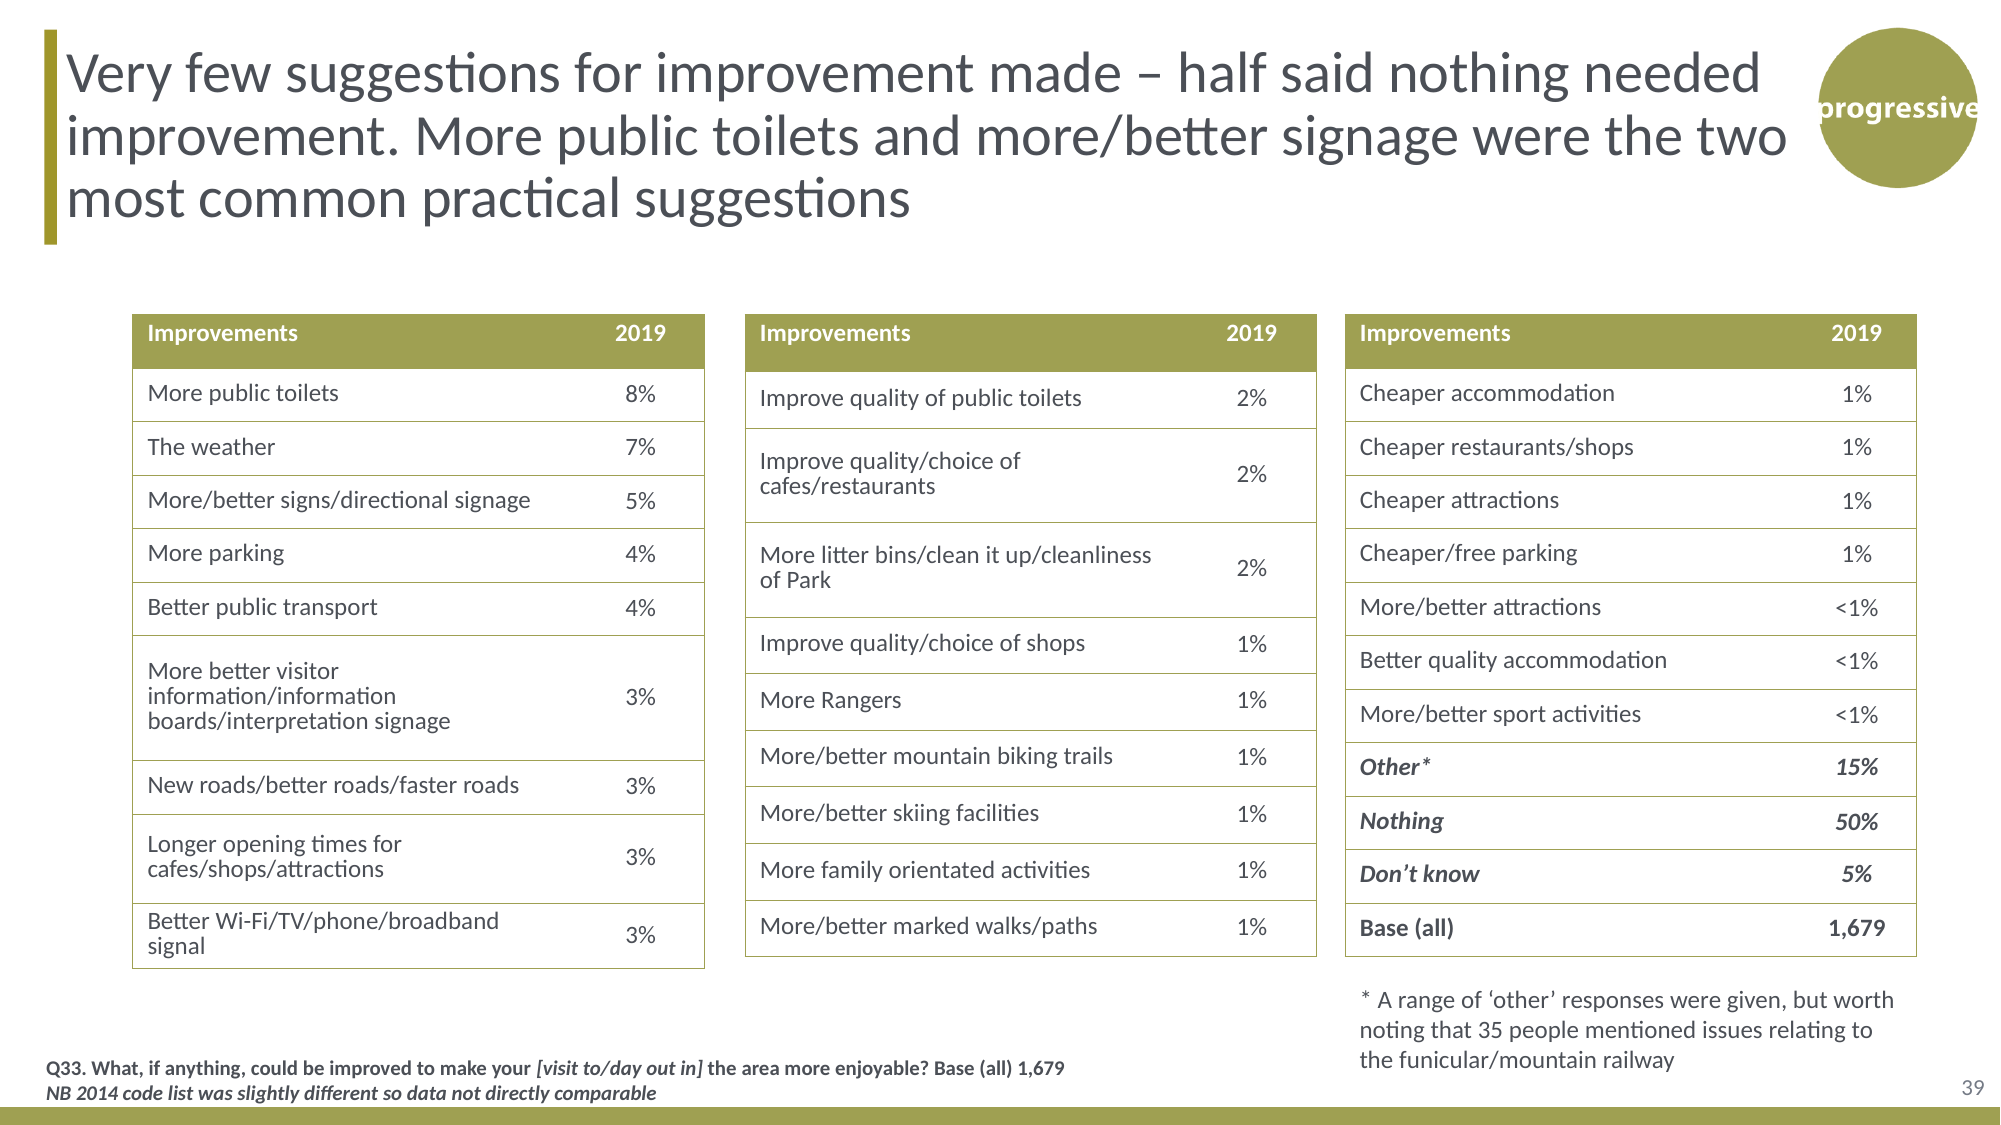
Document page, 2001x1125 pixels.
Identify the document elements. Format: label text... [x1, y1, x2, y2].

table_cell More/better sport activities [1346, 690, 1797, 742]
table_cell Improve quality/choice of shops [746, 618, 1187, 673]
table_cell Cheaper attractions [1346, 476, 1797, 528]
table_cell 5% [1797, 850, 1916, 903]
table_cell New roads/better roads/faster roads [133, 761, 577, 814]
table_cell 1% [1797, 529, 1916, 582]
table_cell 1,679 [1797, 904, 1916, 956]
table_cell <1% [1797, 690, 1916, 742]
table_cell Cheaper restaurants/shops [1346, 422, 1797, 475]
table_cell 3% [577, 815, 704, 903]
picture [1817, 27, 1978, 189]
table_cell 1% [1797, 369, 1916, 421]
table_header Improvements [746, 315, 1187, 371]
table_cell 8% [577, 369, 704, 421]
table_cell Cheaper/free parking [1346, 529, 1797, 582]
table_cell 1% [1797, 476, 1916, 528]
table_cell <1% [1797, 636, 1916, 689]
table_cell More parking [133, 529, 577, 582]
table_cell 7% [577, 422, 704, 475]
table_cell Better quality accommodation [1346, 636, 1797, 689]
table_cell 1% [1187, 787, 1316, 843]
table_cell The weather [133, 422, 577, 475]
table_cell Don’t know [1346, 850, 1797, 903]
table_cell 15% [1797, 743, 1916, 796]
table_cell More/better mountain biking trails [746, 731, 1187, 786]
table_cell More Rangers [746, 674, 1187, 730]
table_cell 3% [577, 761, 704, 814]
table_cell 2% [1187, 429, 1316, 522]
table_cell <1% [1797, 583, 1916, 635]
table_cell More/better marked walks/paths [746, 901, 1187, 956]
table_cell 50% [1797, 797, 1916, 849]
text_box Q33. What, if anything, could be improved to make your [visit to/day out in] the area more enjoyable? Base (all) 1,679 NB 2014 code list was slightly different so data not directly comparable [30, 1055, 1863, 1112]
table_cell Other* [1346, 743, 1797, 796]
table_cell 3% [577, 636, 704, 760]
table_cell Better public transport [133, 583, 577, 635]
table_cell More/better skiing facilities [746, 787, 1187, 843]
table_cell Longer opening times for cafes/shops/attractions [133, 815, 577, 903]
table_header Improvements [1346, 315, 1797, 368]
table_cell 1% [1187, 618, 1316, 673]
table_header 2019 [1797, 315, 1916, 368]
table_cell More better visitor information/information boards/interpretation signage [133, 636, 577, 760]
table_cell More litter bins/clean it up/cleanliness of Park [746, 523, 1187, 617]
table_cell More family orientated activities [746, 844, 1187, 900]
table_cell 1% [1187, 731, 1316, 786]
table_cell 1% [1187, 674, 1316, 730]
table_cell 4% [577, 583, 704, 635]
table_cell 5% [577, 476, 704, 528]
table_cell 4% [577, 529, 704, 582]
table_cell More/better signs/directional signage [133, 476, 577, 528]
table_header 2019 [577, 315, 704, 368]
table_cell Nothing [1346, 797, 1797, 849]
table_header Improvements [133, 315, 577, 368]
table_cell 2% [1187, 523, 1316, 617]
table_header 2019 [1187, 315, 1316, 371]
list Very few suggestions for improvement made – half said nothing needed improvement. More public toilets and more/better signage were the two most common practical suggestions [54, 29, 1804, 243]
text_box * A range of ‘other’ responses were given, but worth noting that 35 people mentioned issues relating to the funicular/mountain railway [1344, 976, 1917, 1081]
table_cell Improve quality/choice of cafes/restaurants [746, 429, 1187, 522]
table_cell 1% [1797, 422, 1916, 475]
table_cell More public toilets [133, 369, 577, 421]
slide_number 39 [1862, 1042, 2000, 1125]
table_cell Cheaper accommodation [1346, 369, 1797, 421]
table_cell 3% [577, 904, 704, 968]
table_cell 1% [1187, 844, 1316, 900]
table_cell 2% [1187, 372, 1316, 428]
table_cell Base (all) [1346, 904, 1797, 956]
table_cell More/better attractions [1346, 583, 1797, 635]
table_cell Improve quality of public toilets [746, 372, 1187, 428]
table_cell Better Wi-Fi/TV/phone/broadband signal [133, 904, 577, 968]
table_cell 1% [1187, 901, 1316, 956]
